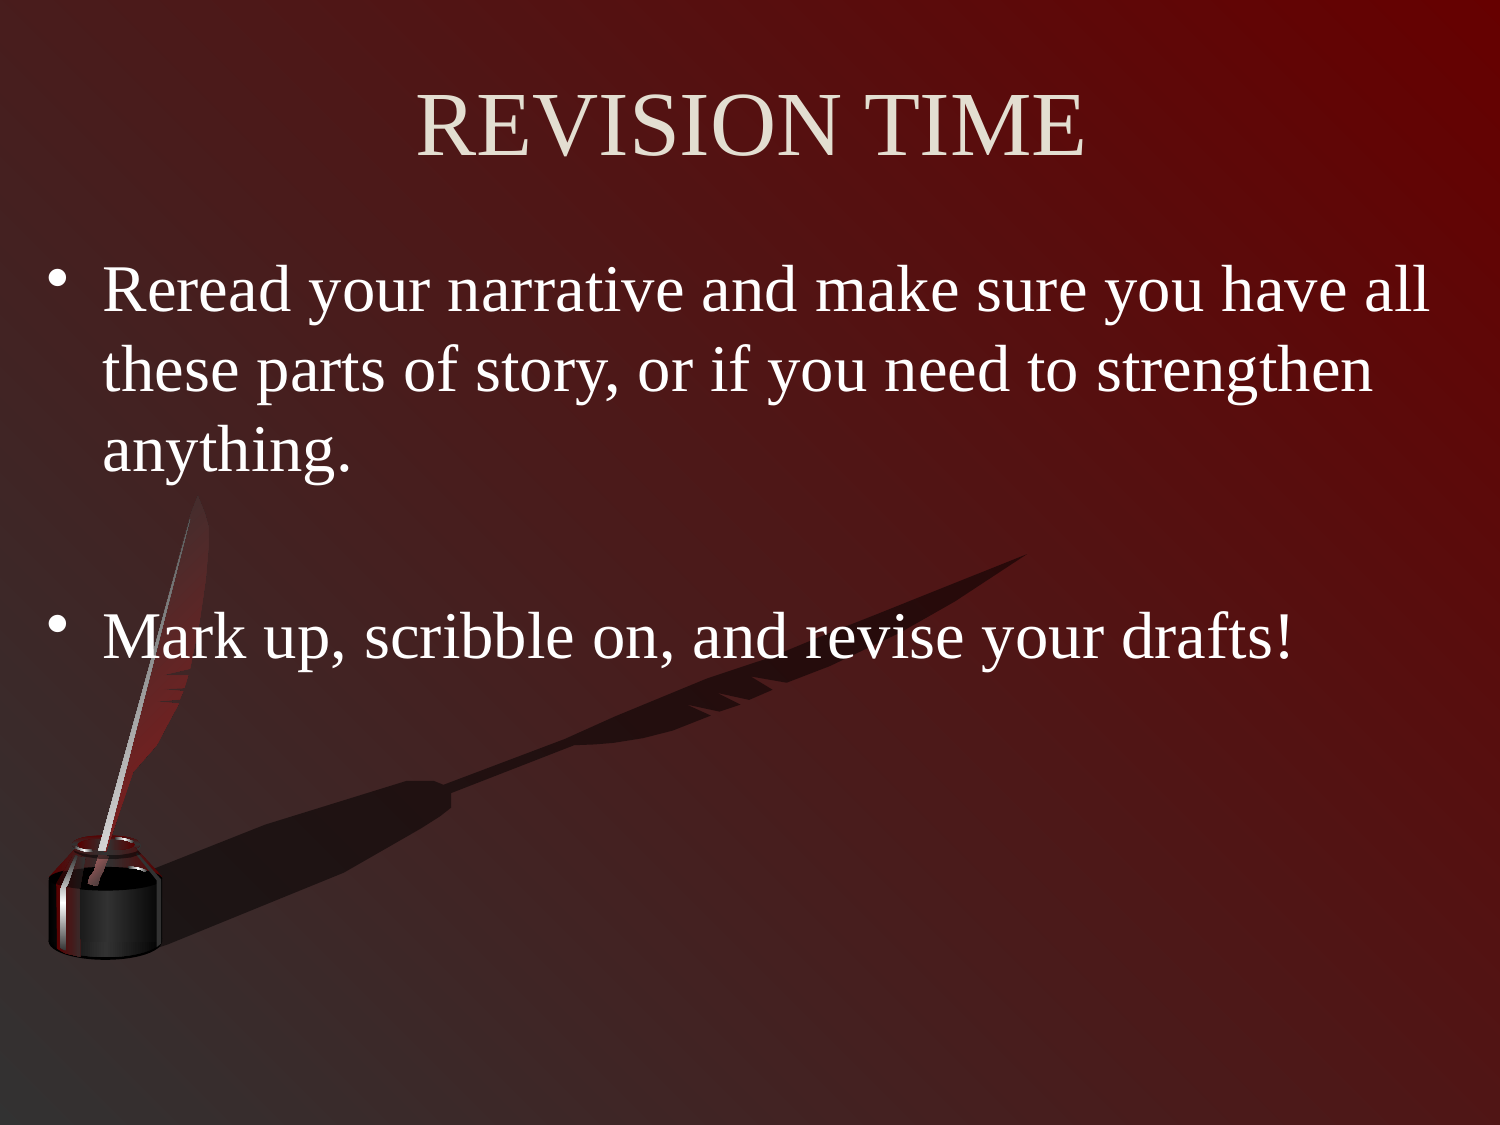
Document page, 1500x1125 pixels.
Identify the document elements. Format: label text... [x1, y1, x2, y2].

title REVISION TIME [29, 19, 1475, 219]
list Reread your narrative and make sure you have all these parts of story, or if you need to strengthen anything. Mark up, scribble on, and revise your drafts! [30, 237, 1472, 1022]
